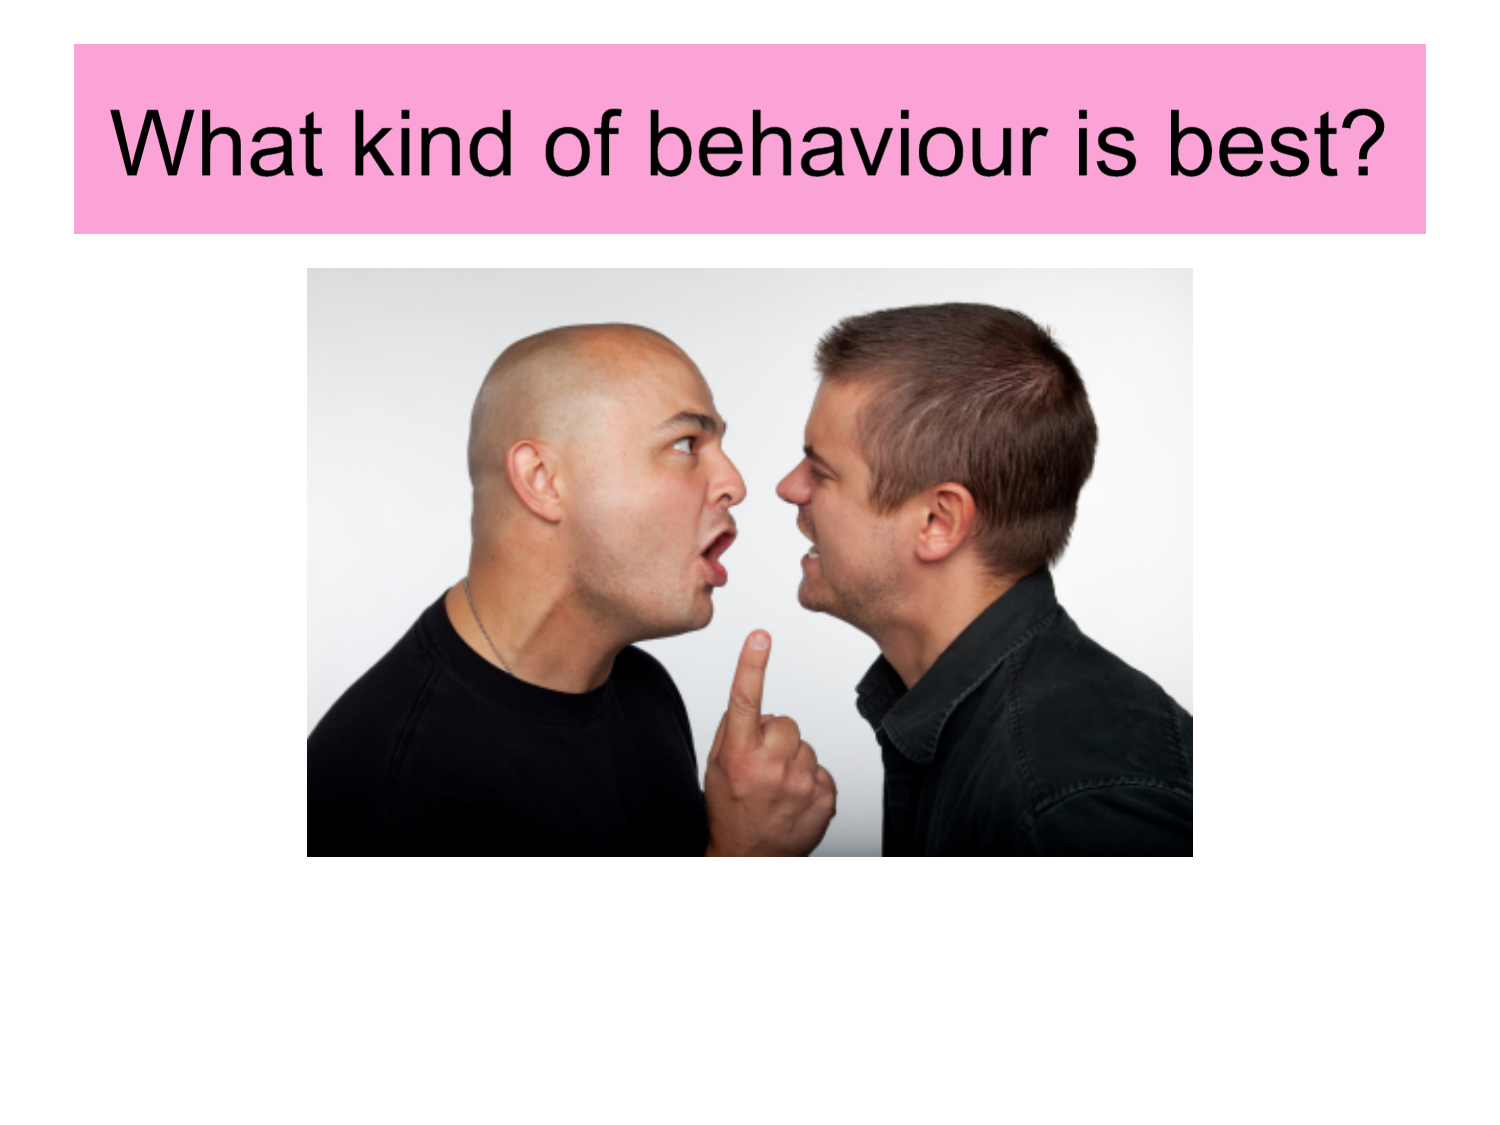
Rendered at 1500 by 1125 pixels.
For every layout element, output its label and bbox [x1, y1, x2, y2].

picture [306, 268, 1193, 857]
title [73, 43, 1427, 235]
